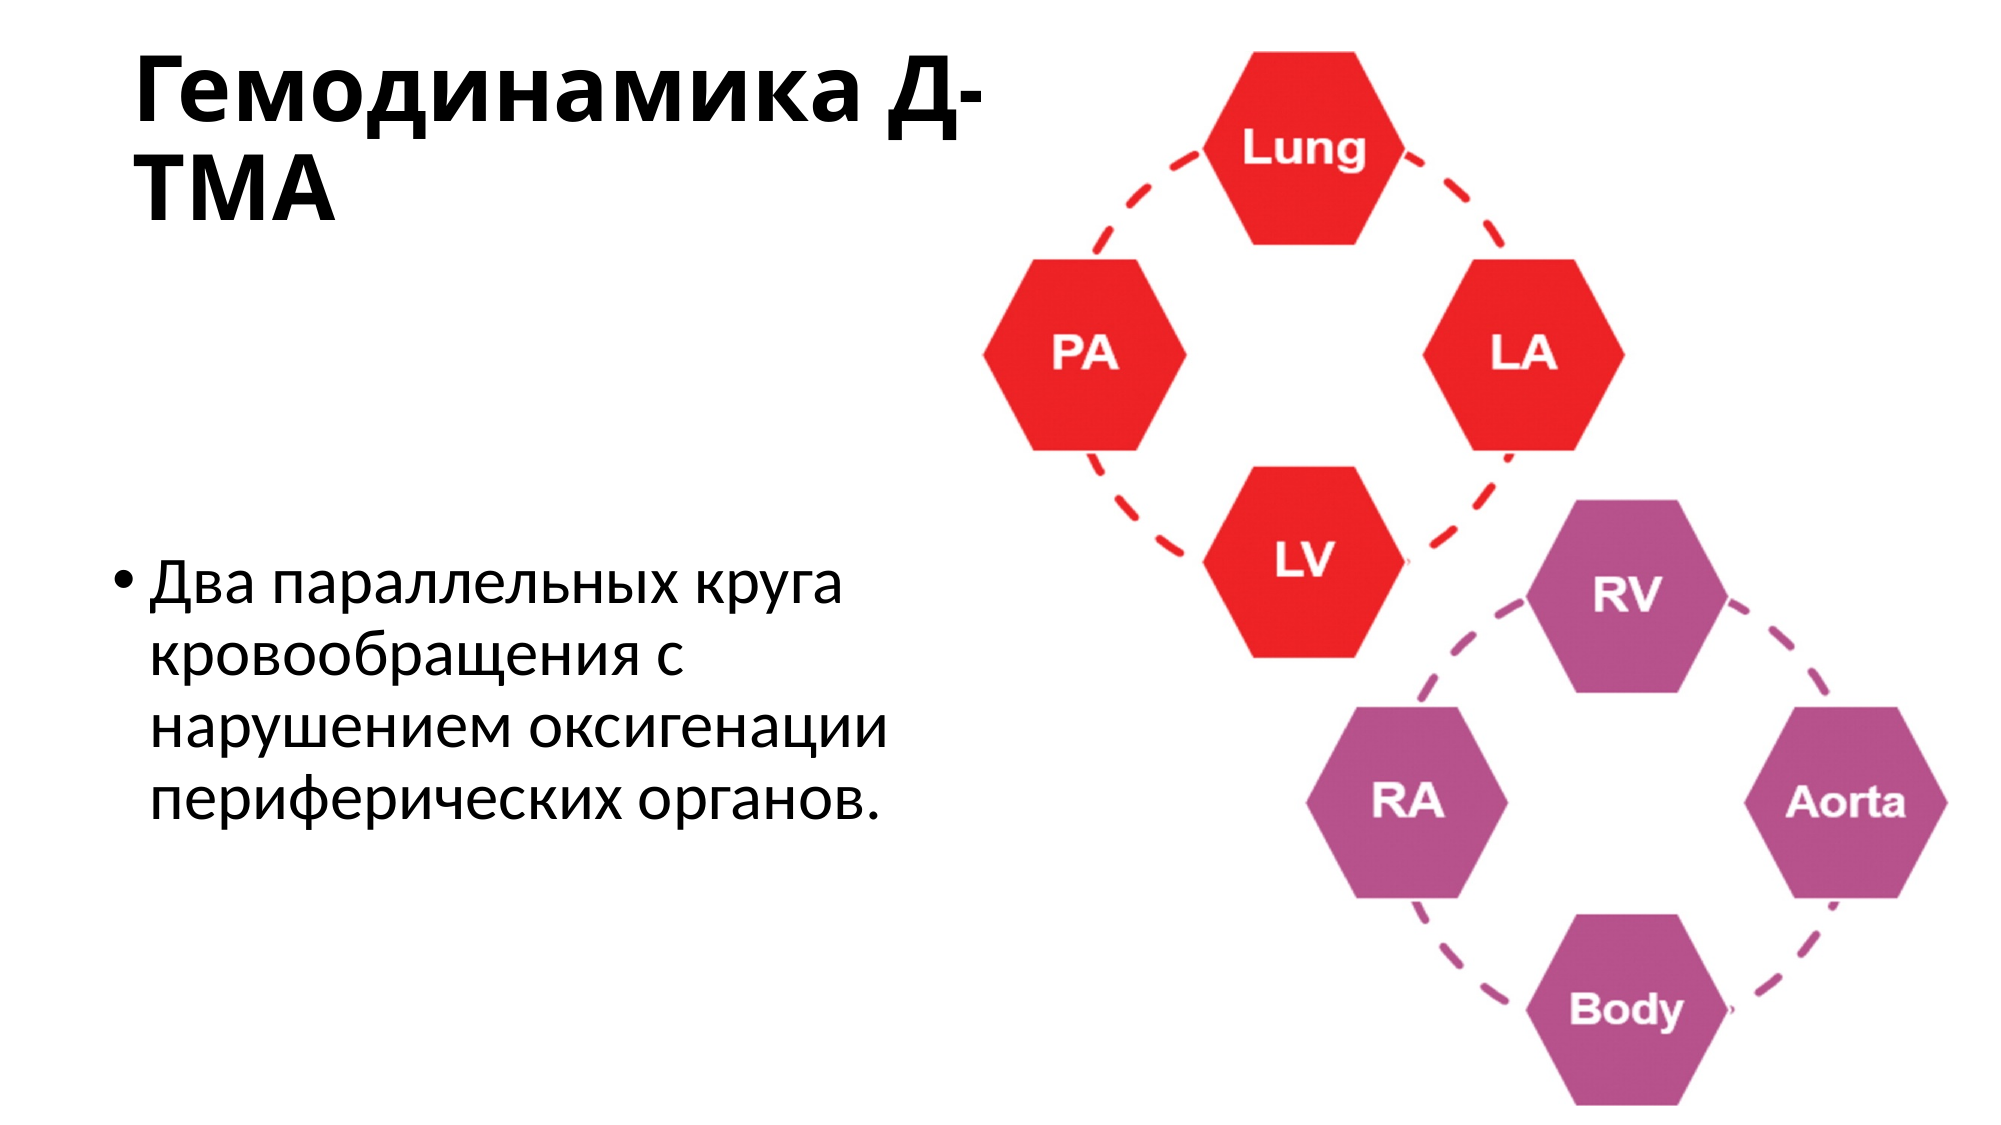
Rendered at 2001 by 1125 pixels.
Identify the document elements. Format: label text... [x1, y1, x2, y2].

list Два параллельных круга кровообращения с нарушением оксигенации периферических органов. [97, 538, 950, 924]
picture [980, 51, 1949, 1106]
title Гемодинамика Д-ТМА [117, 32, 1029, 251]
